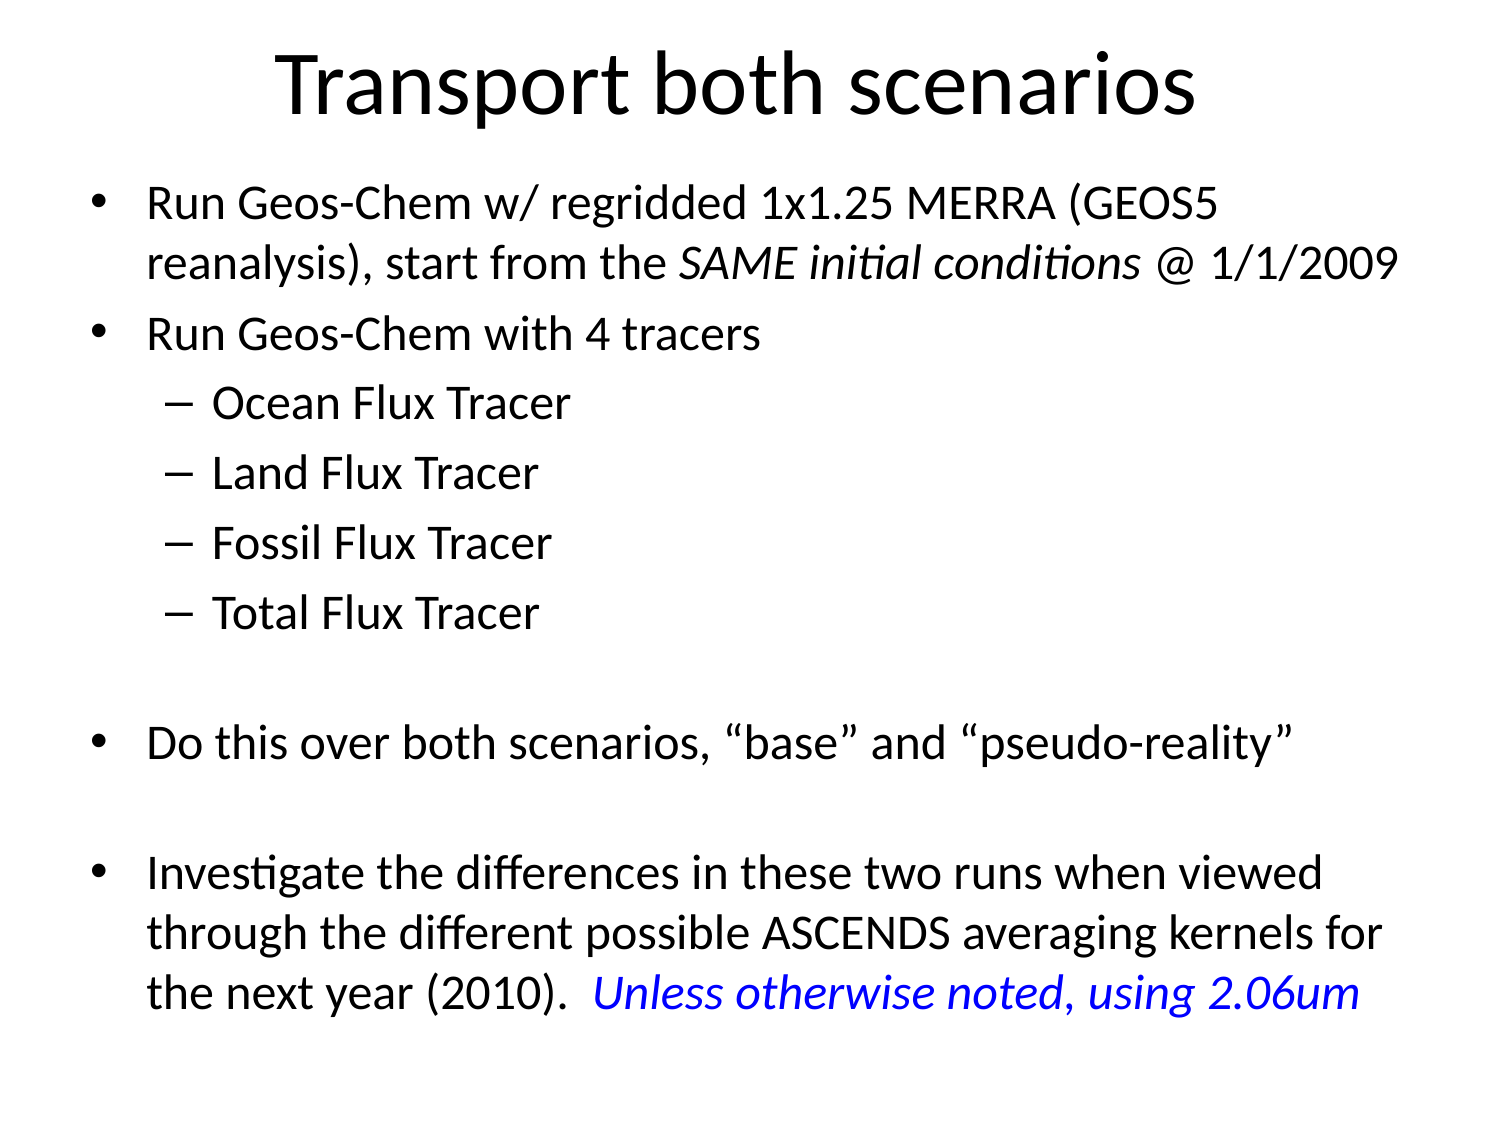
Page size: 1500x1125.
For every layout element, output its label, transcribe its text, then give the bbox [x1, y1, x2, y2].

title Transport both scenarios [61, 18, 1412, 137]
list Run Geos-Chem w/ regridded 1x1.25 MERRA (GEOS5 reanalysis), start from the SAME initial conditions @ 1/1/2009 Run Geos-Chem with 4 tracers Ocean Flux Tracer Land Flux Tracer Fossil Flux Tracer Total Flux Tracer Do this over both scenarios, “base” and “pseudo-reality” Investigate the differences in these two runs when viewed through the different possible ASCENDS averaging kernels for the next year (2010). Unless otherwise noted, using 2.06um [75, 162, 1425, 1050]
